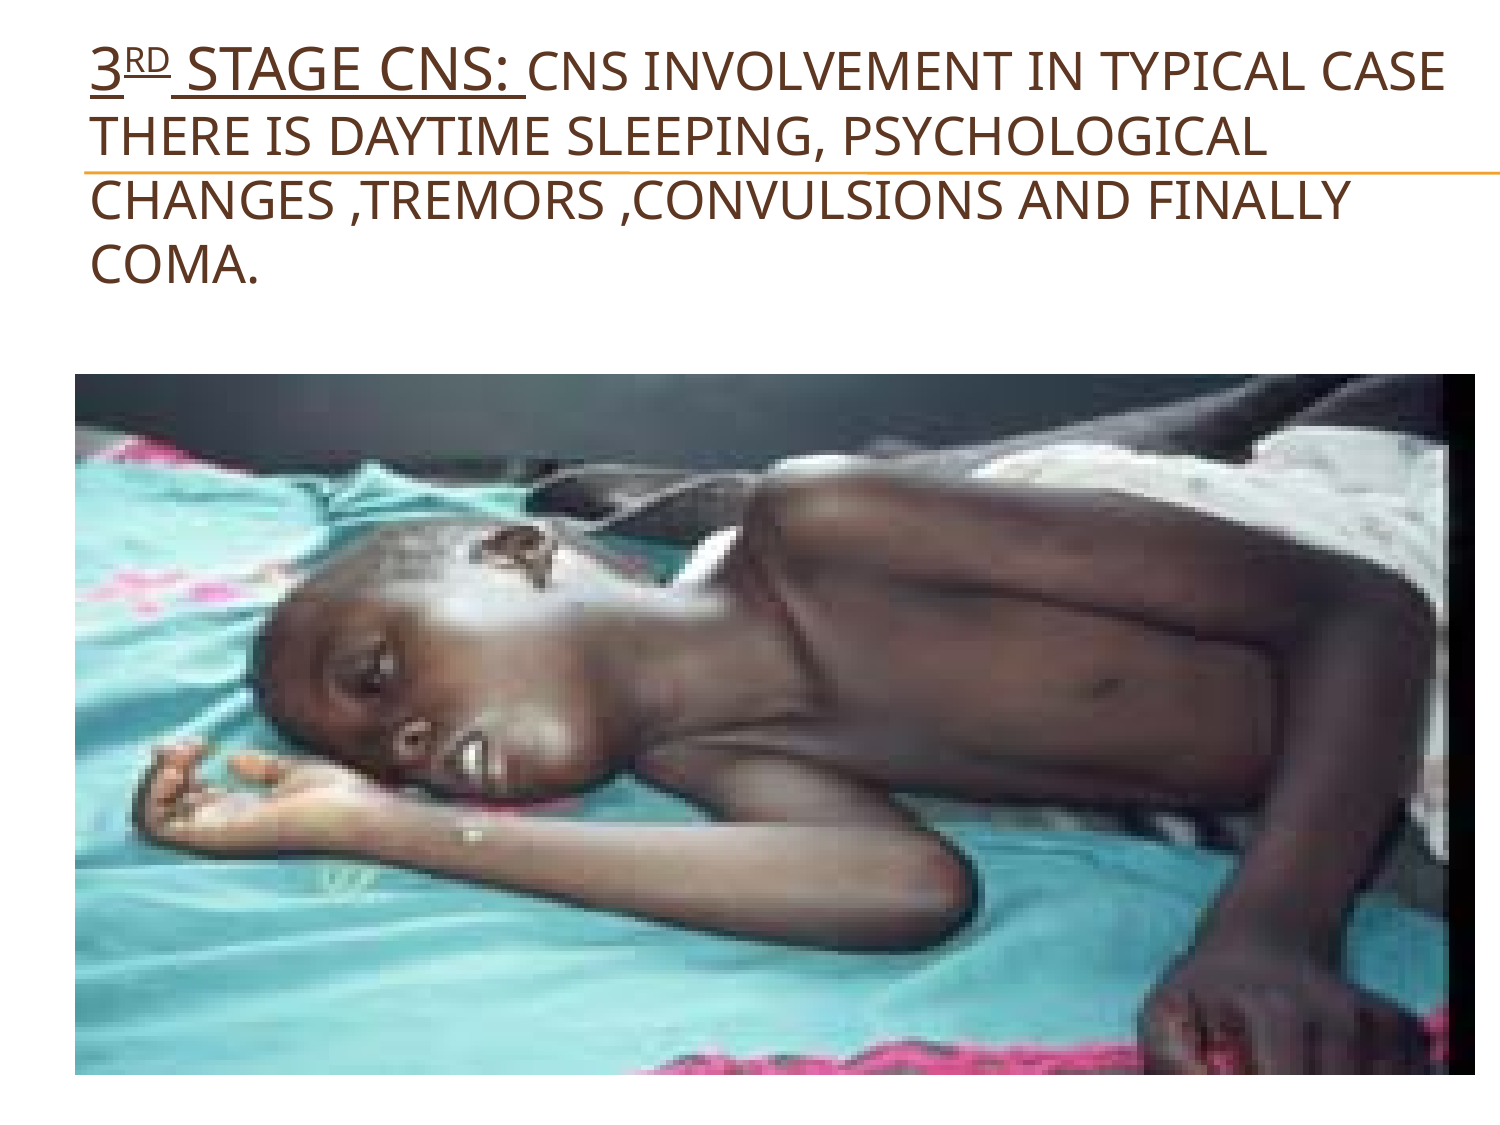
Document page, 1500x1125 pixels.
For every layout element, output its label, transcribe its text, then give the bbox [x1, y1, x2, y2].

picture [74, 374, 1476, 1076]
title 3rd stage CNS: CNS involvement in typical case there is daytime sleeping, psychological changes ,tremors ,convulsions and finally coma. [75, 0, 1500, 325]
